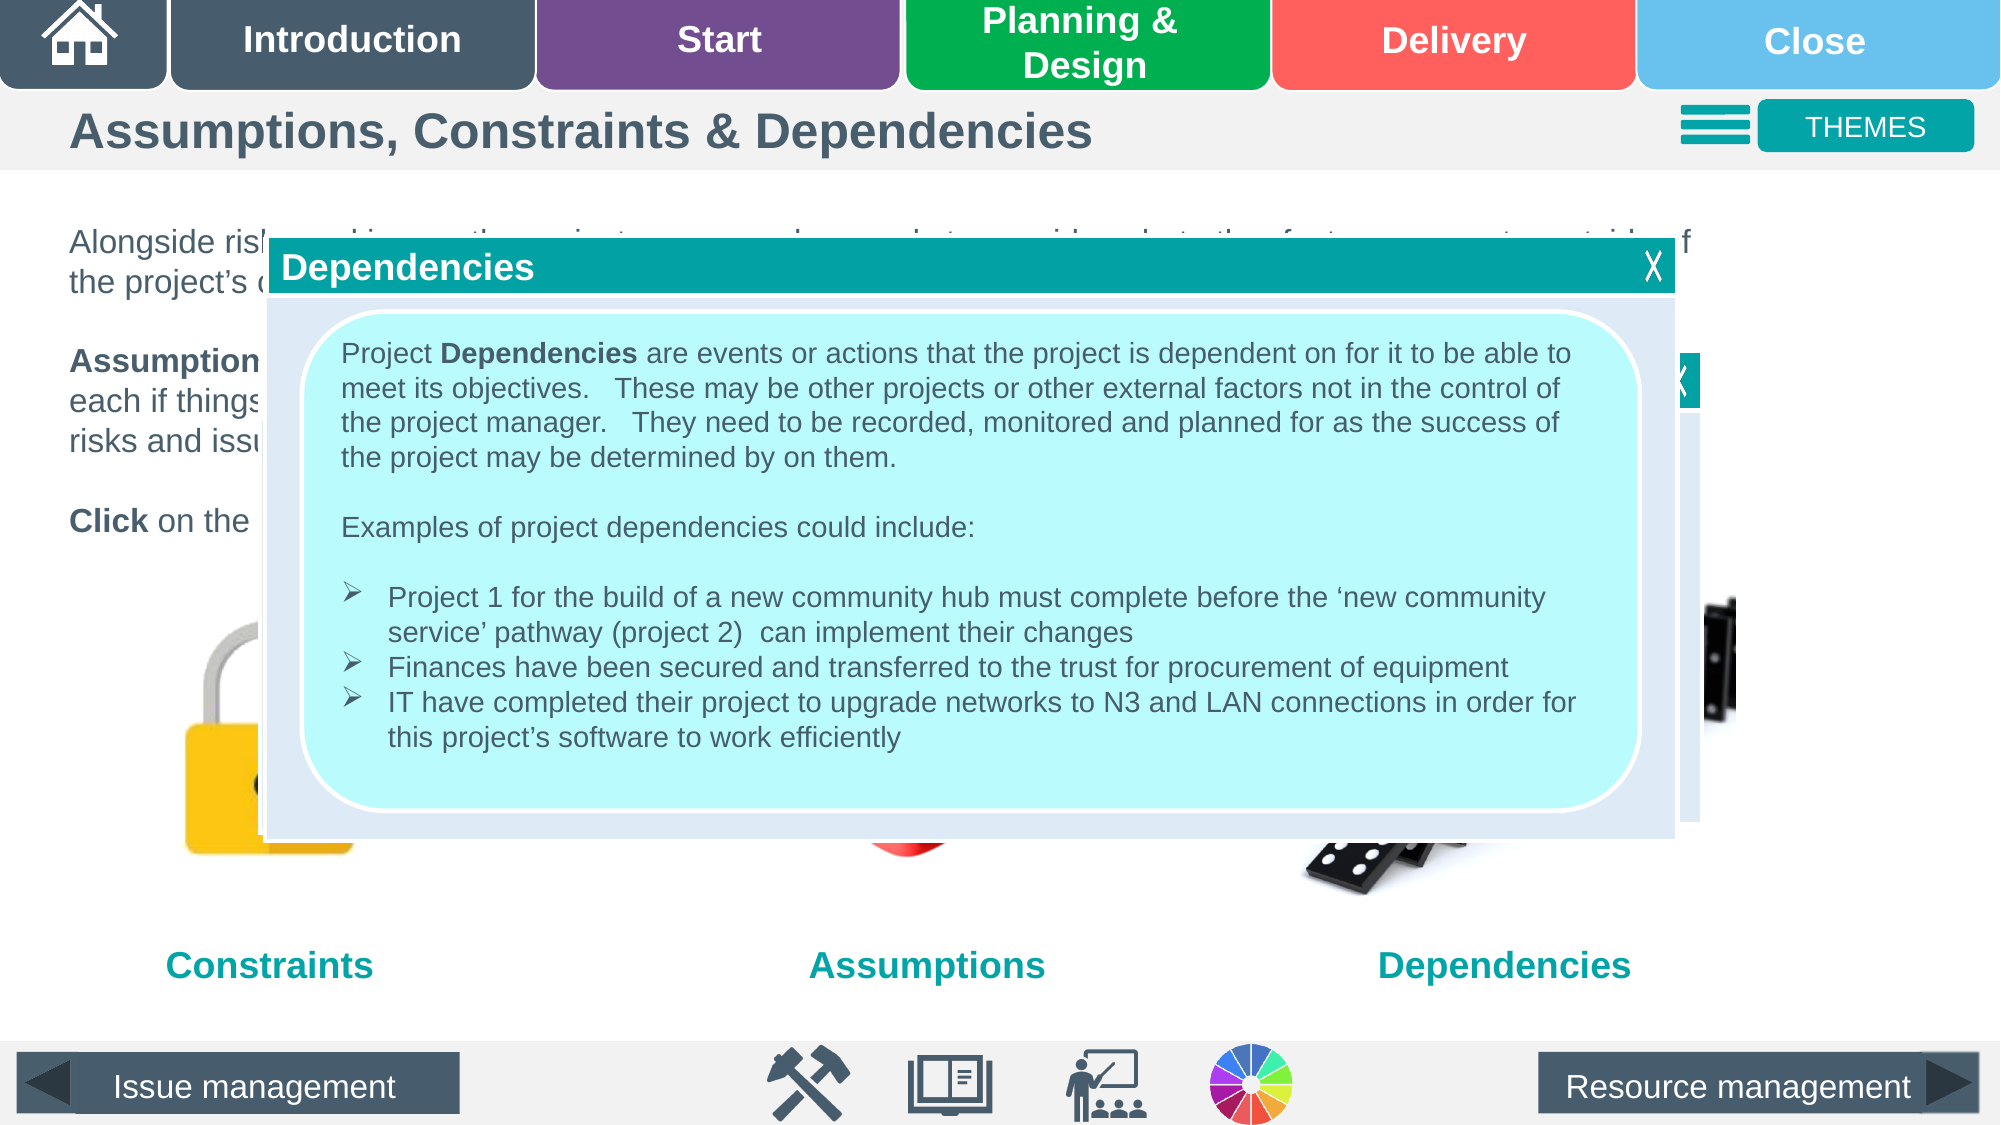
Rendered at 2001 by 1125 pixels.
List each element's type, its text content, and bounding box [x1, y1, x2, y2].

text_box Alongside risks and issues the project manager also needs to consider what other factors or events, outside of the project’s control, may affect the project. Assumptions, Constraints and Dependencies should all be logged and monitored with actions planned for each if things do not go according to plan. Often the logging of these is combined into one register along with risks and issues known as a RAID log. Click on the images below to see more about these. [54, 212, 1746, 587]
picture [35, 0, 124, 76]
text_box Issue management [98, 1057, 462, 1113]
picture [1204, 1042, 1300, 1125]
picture [763, 1038, 854, 1125]
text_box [264, 235, 1678, 842]
text_box Resource management [1550, 1057, 1928, 1113]
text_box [1678, 350, 1703, 825]
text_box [720, 842, 1134, 994]
picture [1061, 1040, 1152, 1125]
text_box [1274, 581, 1736, 994]
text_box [260, 358, 264, 833]
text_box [20, 561, 519, 994]
text_box Assumptions, Constraints & Dependencies [54, 91, 1409, 167]
picture [904, 1040, 996, 1125]
